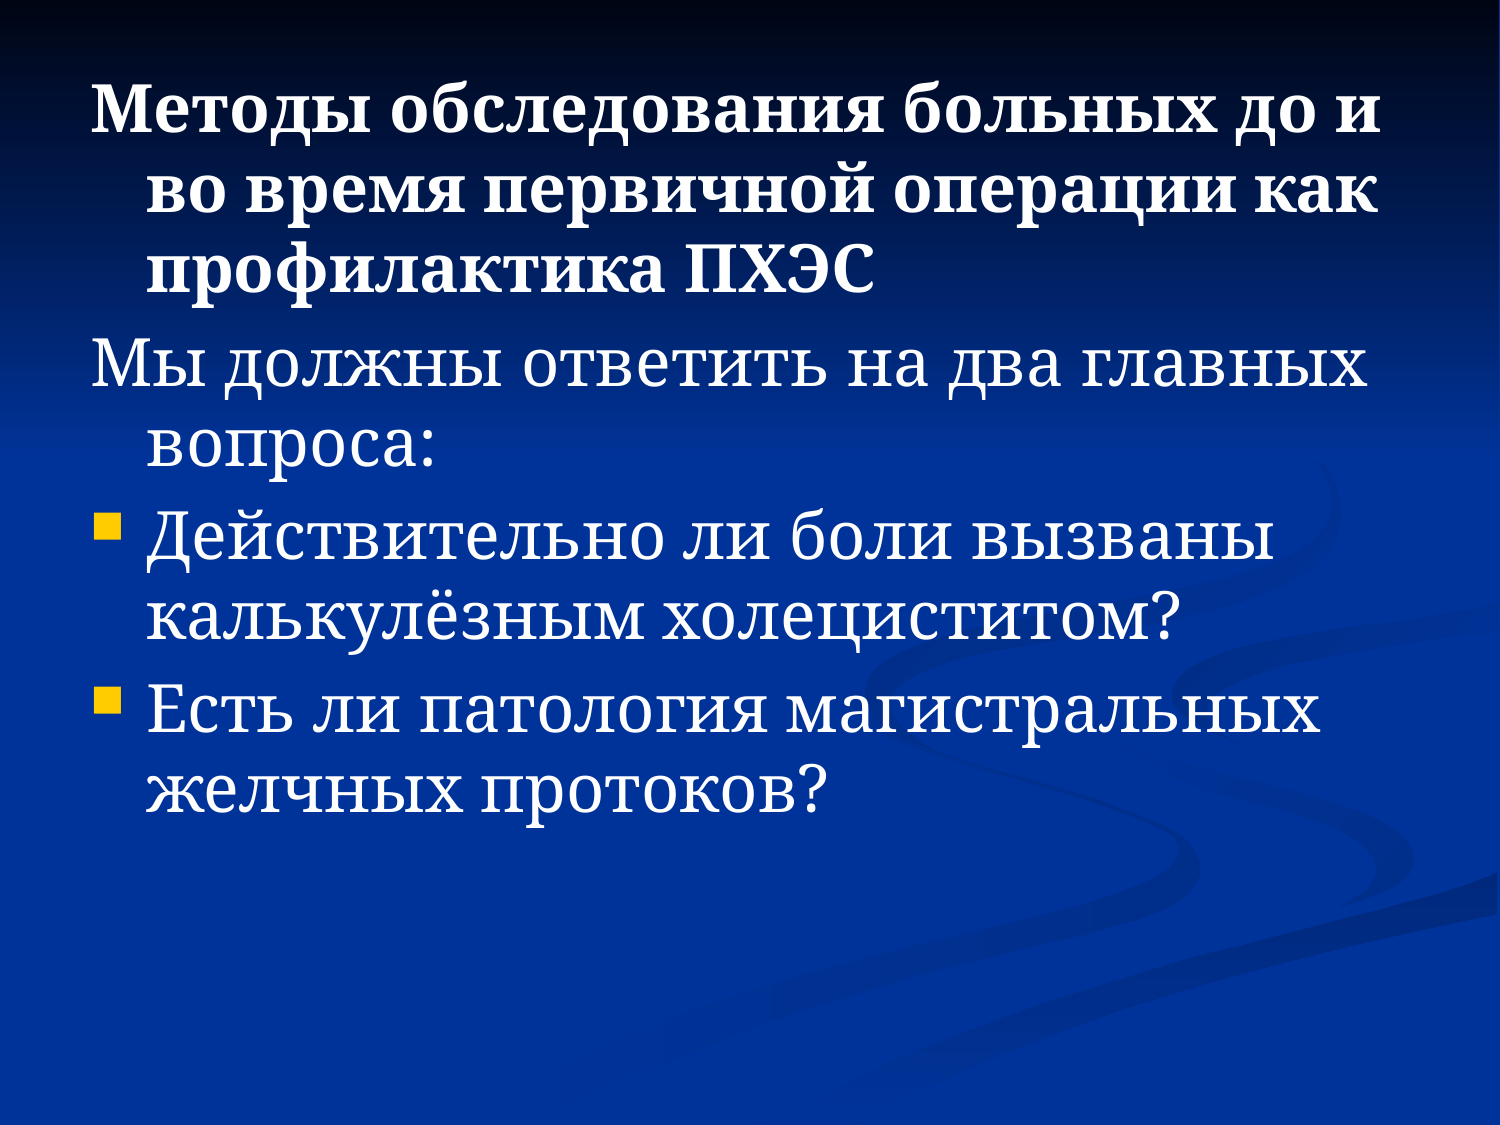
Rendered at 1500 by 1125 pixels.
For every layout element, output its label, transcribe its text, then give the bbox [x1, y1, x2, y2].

list Методы обследования больных до и во время первичной операции как профилактика ПХЭС Мы должны ответить на два главных вопроса: Действительно ли боли вызваны калькулёзным холециститом? Есть ли патология магистральных желчных протоков? [74, 58, 1426, 1125]
